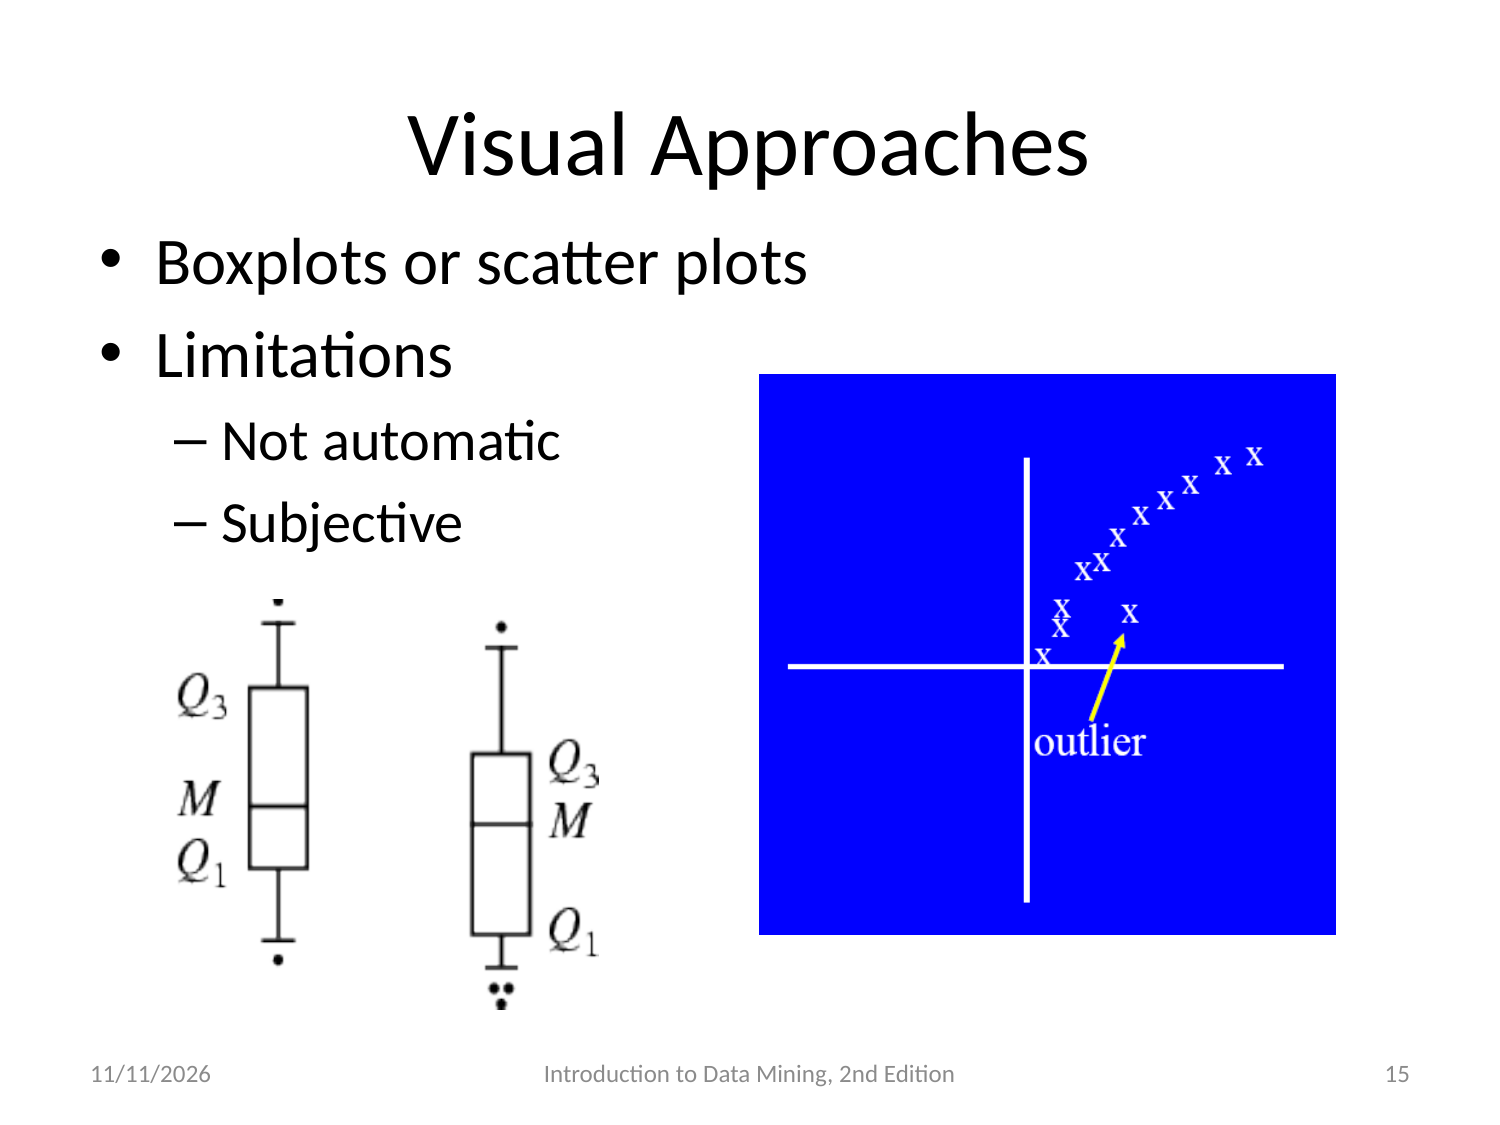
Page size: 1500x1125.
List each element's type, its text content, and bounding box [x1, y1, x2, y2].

title Visual Approaches [75, 45, 1425, 233]
list Boxplots or scatter plots Limitations Not automatic Subjective [84, 210, 1435, 953]
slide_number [75, 1042, 425, 1103]
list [759, 373, 1336, 935]
slide_number 15 [1074, 1042, 1425, 1103]
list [175, 599, 599, 1010]
footer Introduction to Data Mining, 2nd Edition [512, 1042, 988, 1103]
